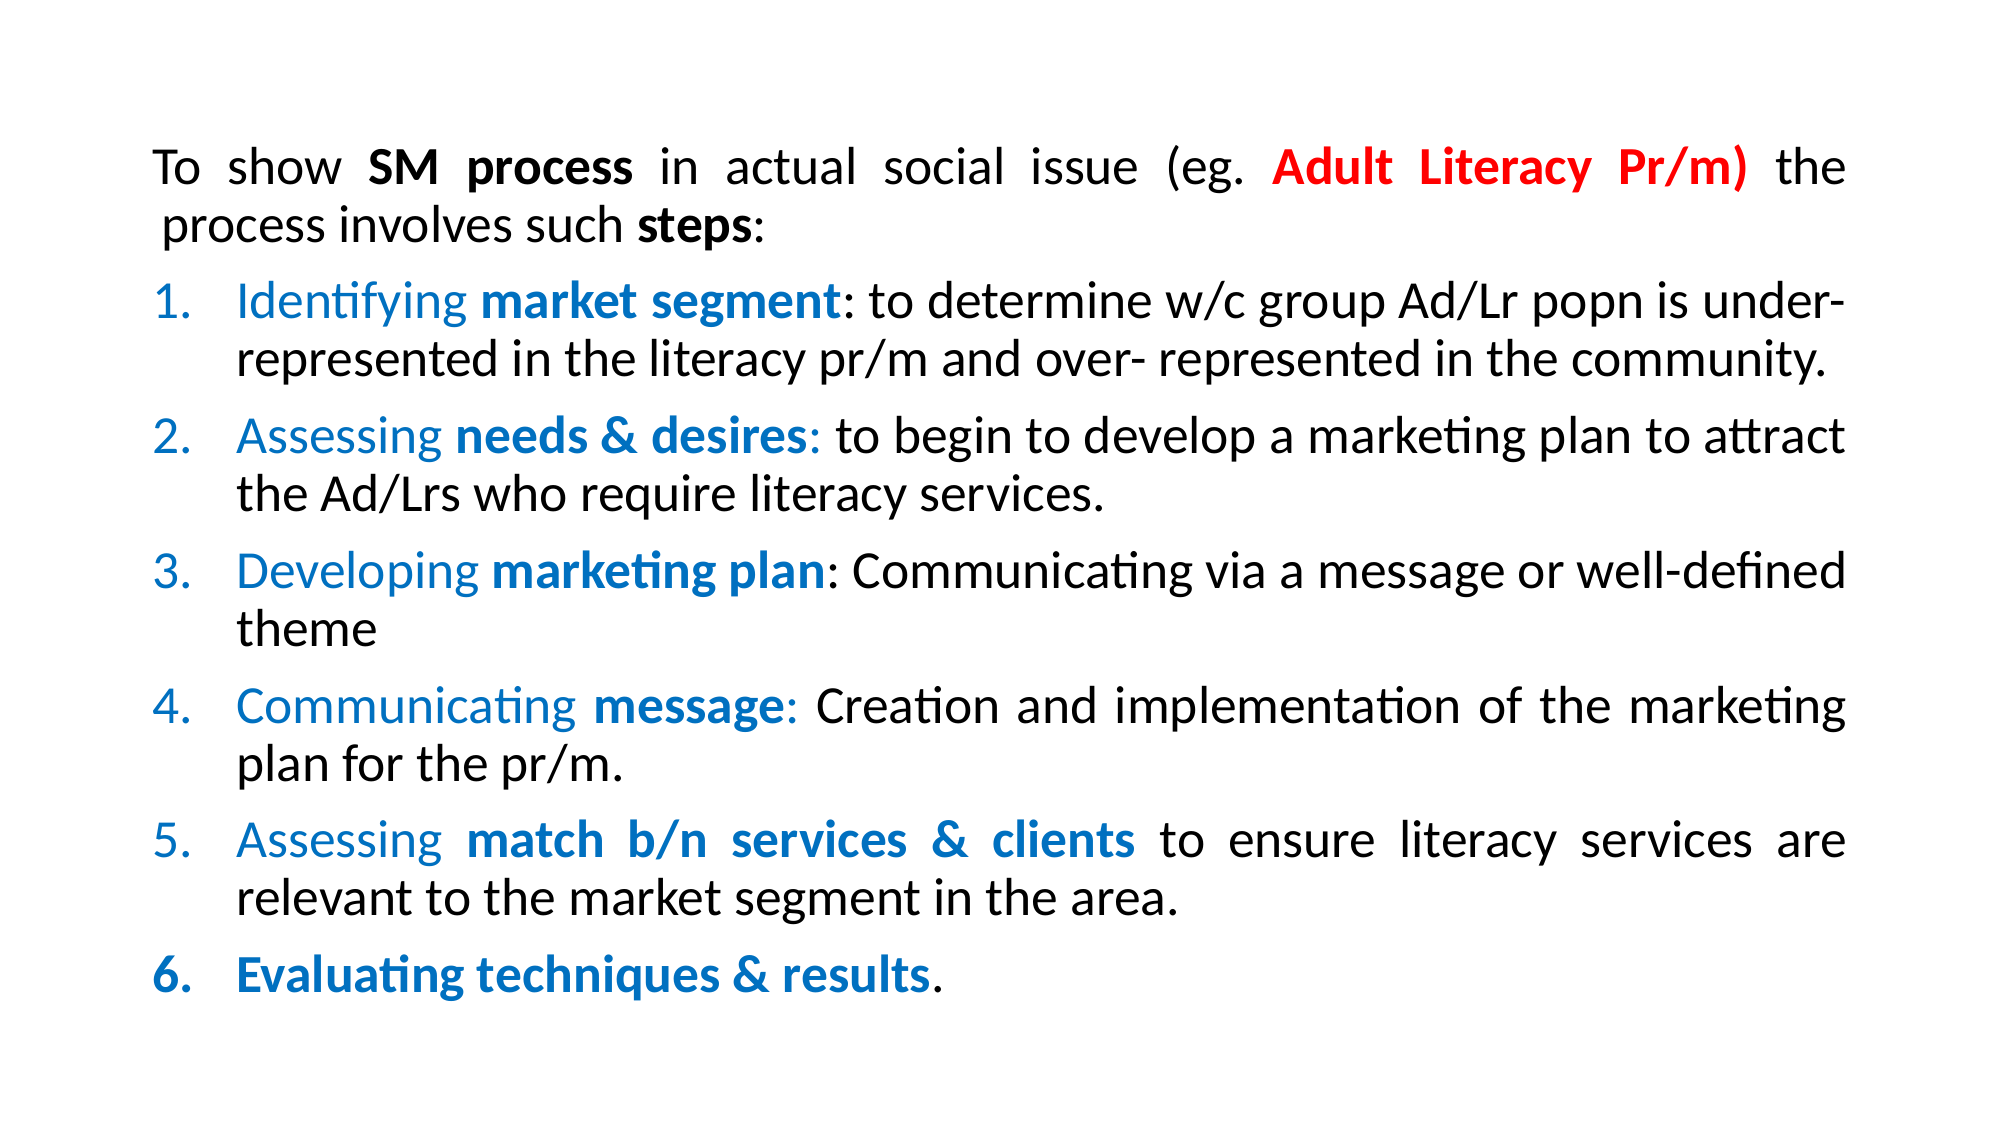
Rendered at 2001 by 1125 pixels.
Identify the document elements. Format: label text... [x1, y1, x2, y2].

list To show SM process in actual social issue (eg. Adult Literacy Pr/m) the process involves such steps: Identifying market segment: to determine w/c group Ad/Lr popn is under-represented in the literacy pr/m and over- represented in the community. Assessing needs & desires: to begin to develop a marketing plan to attract the Ad/Lrs who require literacy services. Developing marketing plan: Communicating via a message or well-defined theme Communicating message: Creation and implementation of the marketing plan for the pr/m. Assessing match b/n services & clients to ensure literacy services are relevant to the market segment in the area. Evaluating techniques & results. [137, 130, 1863, 1014]
